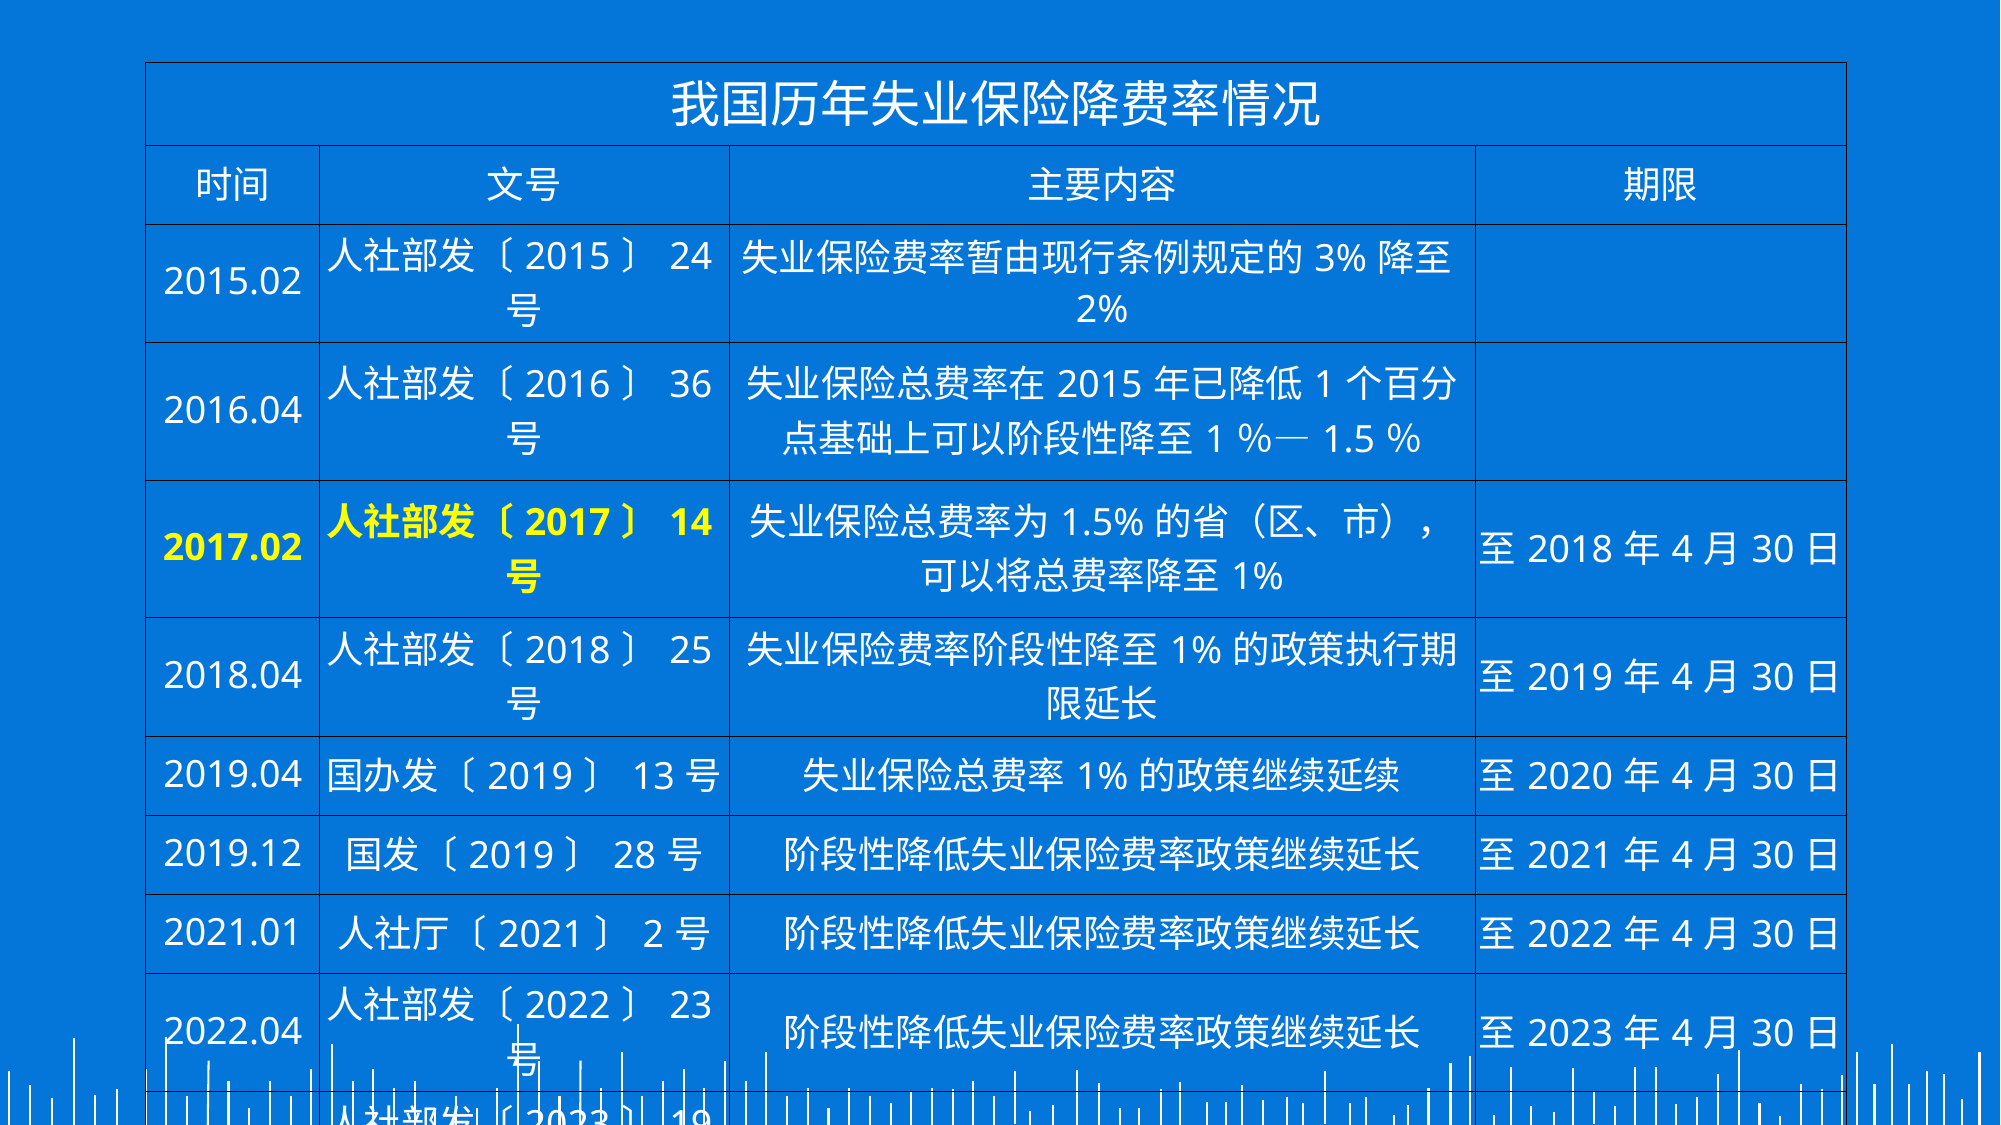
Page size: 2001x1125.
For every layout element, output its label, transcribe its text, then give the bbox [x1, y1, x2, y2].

table_cell 人社部发〔2016〕36号 [320, 343, 729, 480]
table_cell 2022.04 [146, 974, 319, 1024]
table_cell 2019.04 [146, 737, 319, 815]
table_cell 文号 [320, 146, 729, 224]
table_cell 至2018年4月30日 [1476, 481, 1846, 617]
table_cell 阶段性降低失业保险费率政策继续延长 [730, 895, 1475, 973]
table_cell 人社部发〔2018〕25号 [320, 618, 729, 736]
table_cell 2017.02 [146, 481, 319, 617]
table_cell [1476, 343, 1846, 480]
table_cell 至2020年4月30日 [1476, 737, 1846, 815]
table_cell 至2022年4月30日 [1476, 895, 1846, 973]
table_cell 失业保险总费率1%的政策继续延续 [730, 737, 1475, 815]
table_header 我国历年失业保险降费率情况 [146, 63, 1846, 145]
table_cell 人社厅〔2021〕2号 [320, 895, 729, 973]
table_cell 至2023年4月30日 [1476, 974, 1846, 1024]
table_cell 2016.04 [146, 343, 319, 480]
table_cell 阶段性降低失业保险费率政策继续延长 [730, 974, 1475, 1024]
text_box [8, 1024, 1980, 1125]
table_cell 期限 [1476, 146, 1846, 224]
table_cell 人社部发〔2015〕24号 [320, 225, 729, 342]
table_cell 2018.04 [146, 618, 319, 736]
table_cell 2019.12 [146, 816, 319, 894]
table_cell 2015.02 [146, 225, 319, 342]
table_cell 失业保险总费率为1.5%的省（区、市），可以将总费率降至1% [730, 481, 1475, 617]
table_cell 失业保险费率阶段性降至1%的政策执行期限延长 [730, 618, 1475, 736]
table_cell 失业保险总费率在2015年已降低1个百分点基础上可以阶段性降至1％—1.5％ [730, 343, 1475, 480]
table_cell 失业保险费率暂由现行条例规定的3%降至2% [730, 225, 1475, 342]
table_cell 国发〔2019〕28号 [320, 816, 729, 894]
table_cell 至2019年4月30日 [1476, 618, 1846, 736]
table_cell 至2021年4月30日 [1476, 816, 1846, 894]
table_cell 国办发〔2019〕13号 [320, 737, 729, 815]
table_cell 主要内容 [730, 146, 1475, 224]
table_cell 人社部发〔2017〕14号 [320, 481, 729, 617]
table_cell 阶段性降低失业保险费率政策继续延长 [730, 816, 1475, 894]
table_cell 时间 [146, 146, 319, 224]
table_cell 人社部发〔2022〕23号 [320, 974, 729, 1024]
table_cell 2021.01 [146, 895, 319, 973]
table_cell [1476, 225, 1846, 342]
